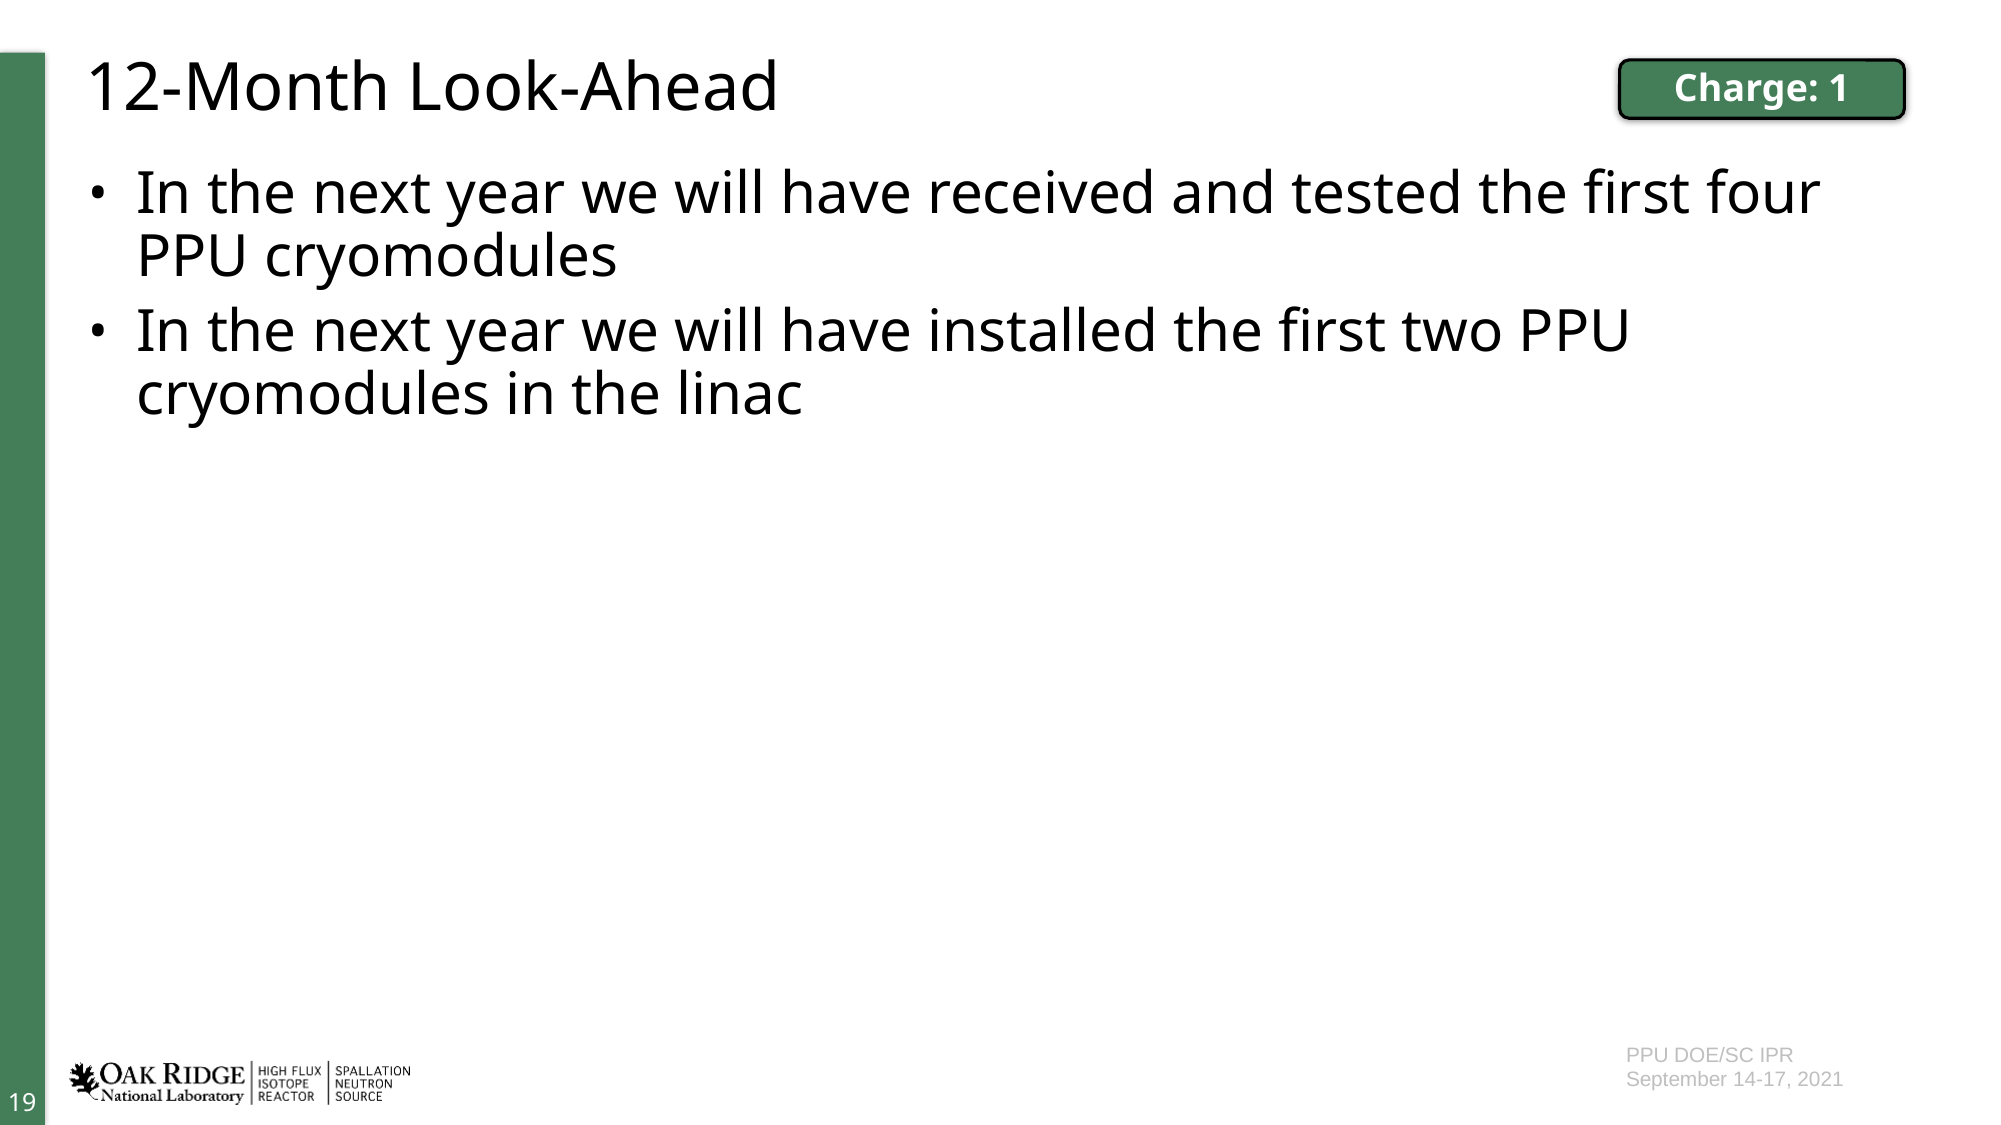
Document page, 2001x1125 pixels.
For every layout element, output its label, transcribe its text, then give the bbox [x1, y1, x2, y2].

title 12-Month Look-Ahead [70, 44, 1946, 134]
text_box Charge: 1 [1619, 59, 1905, 119]
list In the next year we will have received and tested the first four PPU cryomodules In the next year we will have installed the first two PPU cryomodules in the linac [73, 155, 1949, 1035]
picture [66, 1058, 413, 1108]
